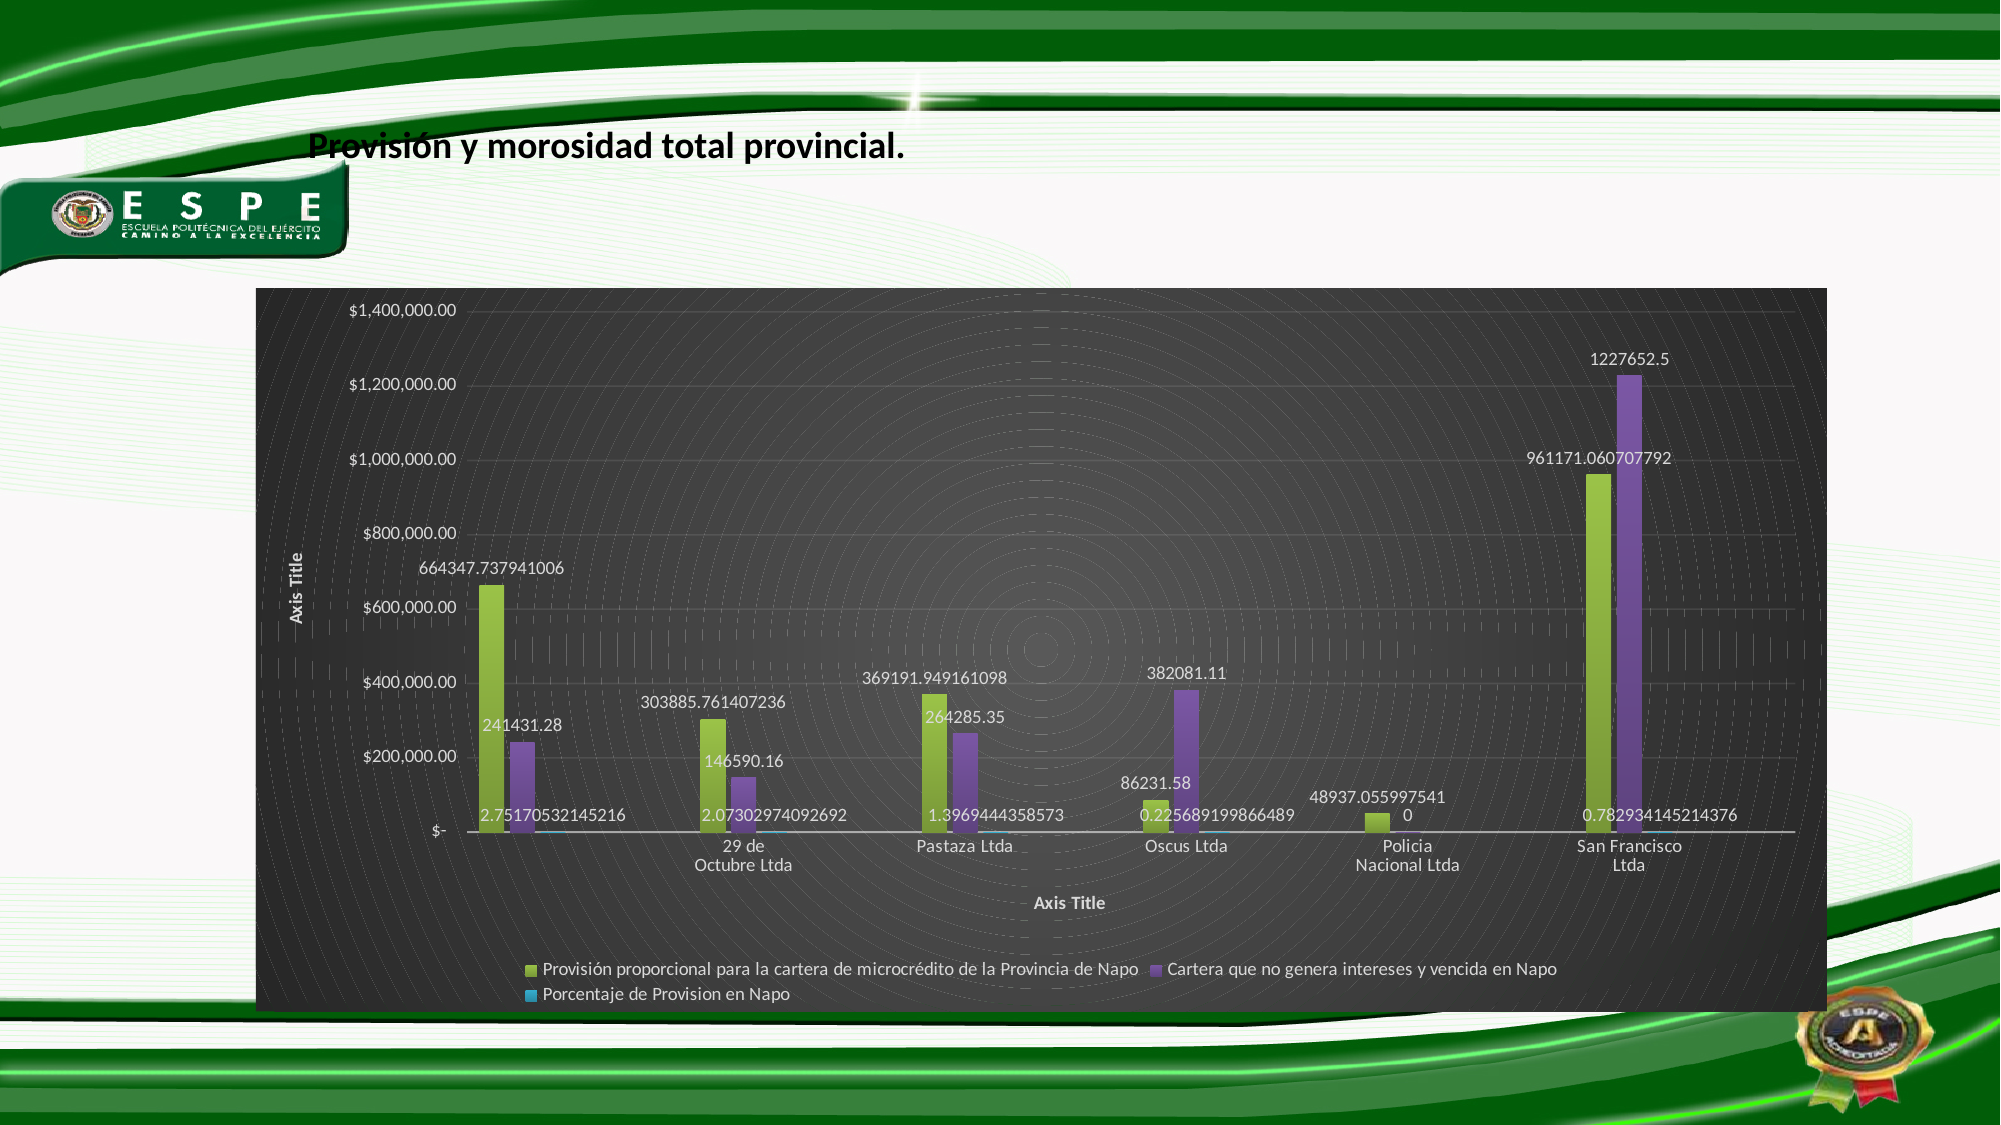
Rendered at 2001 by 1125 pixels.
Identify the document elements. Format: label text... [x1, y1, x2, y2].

picture [0, 0, 2000, 1125]
chart [255, 287, 1828, 1012]
text_box Provisión y morosidad total provincial. [293, 113, 922, 174]
